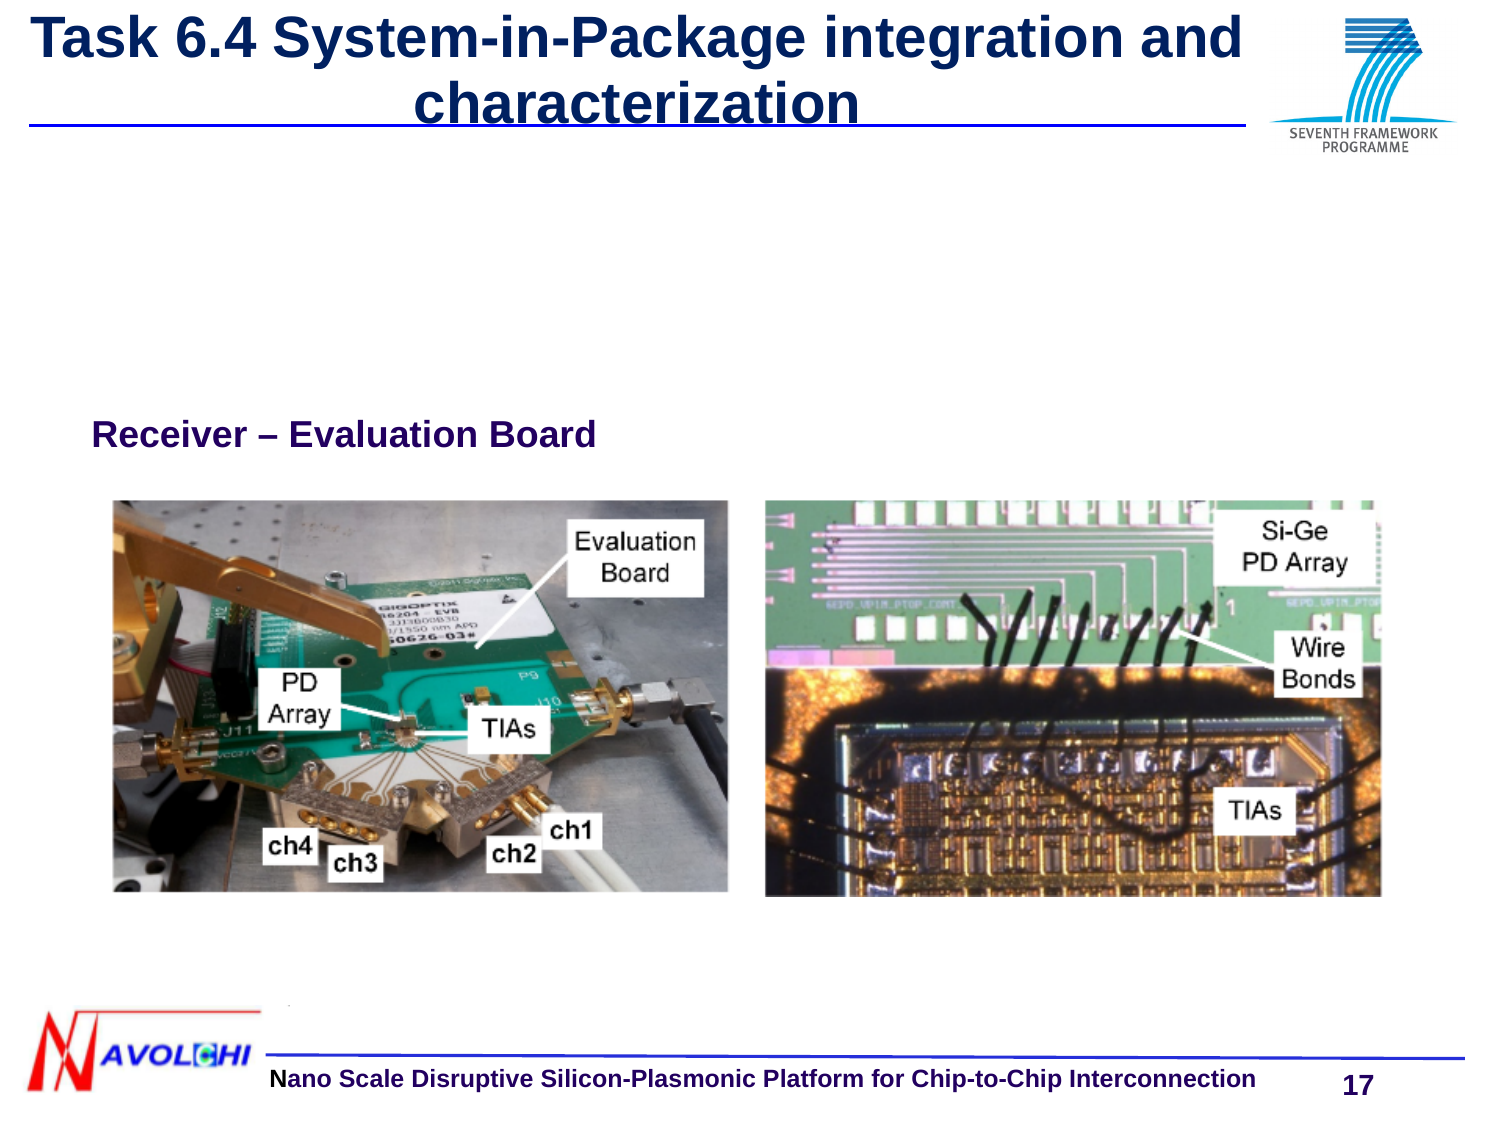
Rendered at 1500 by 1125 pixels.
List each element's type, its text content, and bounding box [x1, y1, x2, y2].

picture [1269, 18, 1458, 155]
picture [3, 1005, 290, 1101]
text_box Task 6.4 System-in-Package integration and characterization [29, 7, 1246, 131]
text_box Receiver – Evaluation Board [76, 402, 1468, 490]
picture [0, 491, 1495, 897]
